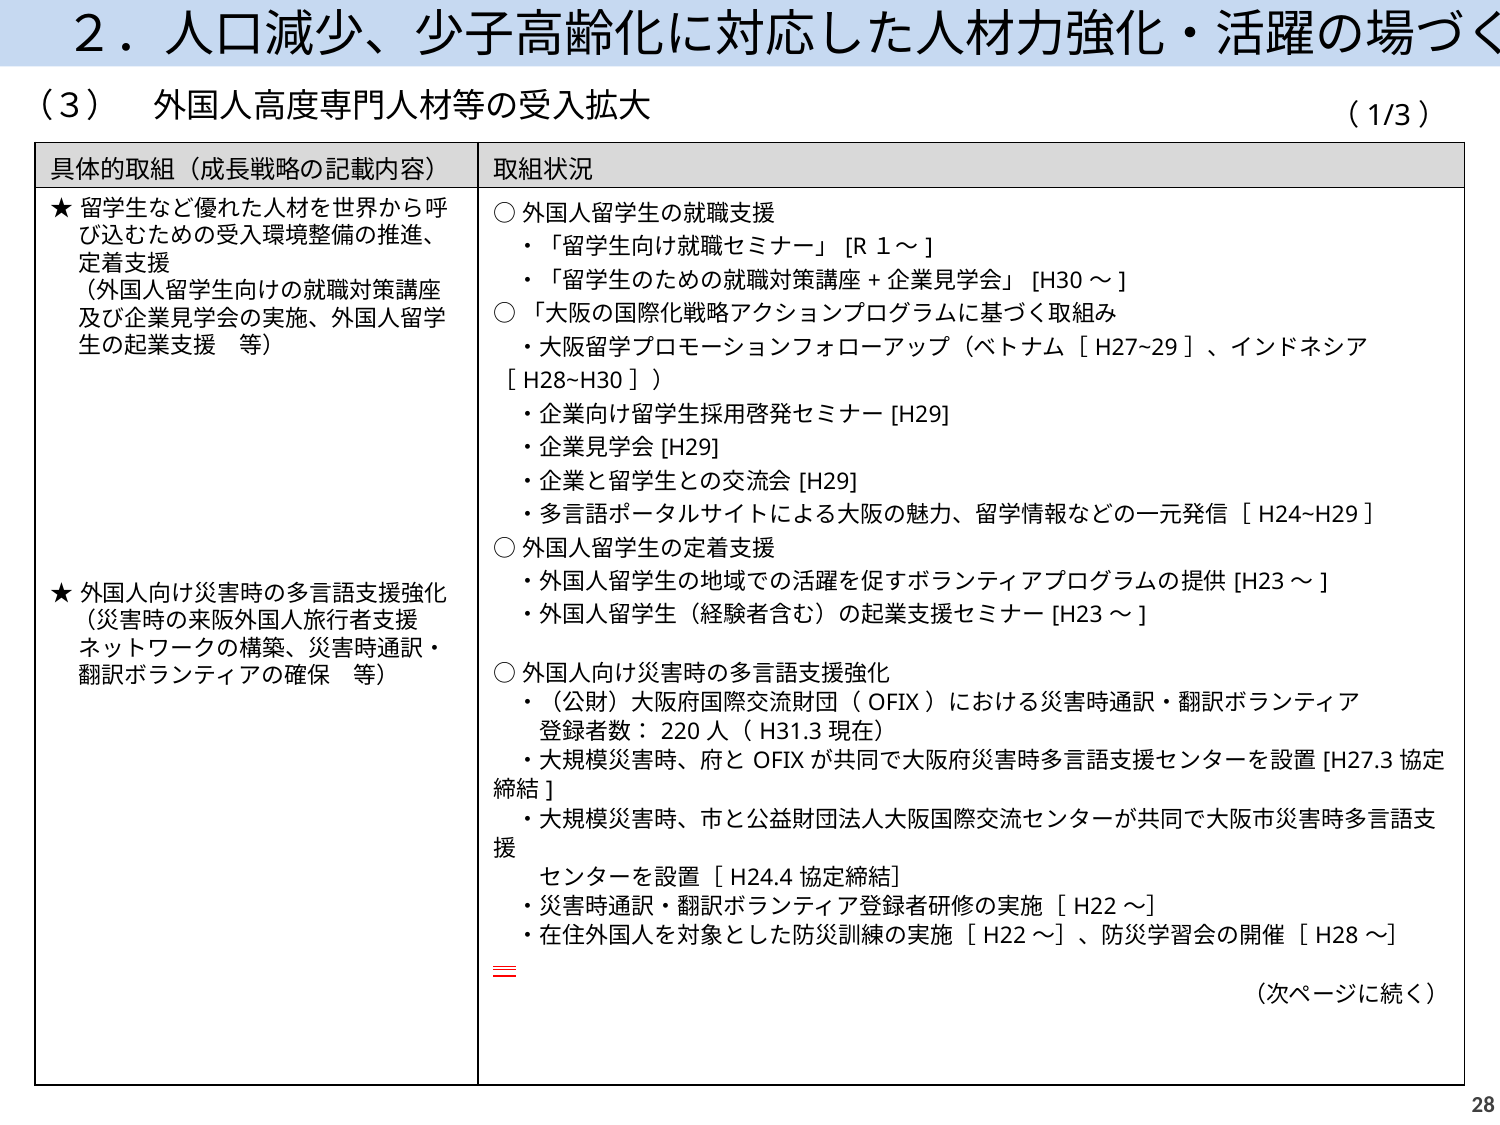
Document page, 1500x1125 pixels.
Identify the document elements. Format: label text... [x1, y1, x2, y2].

text_box （1/3） [1300, 89, 1478, 139]
text_box ２．人口減少、少子高齢化に対応した人材力強化・活躍の場づくり [0, 0, 1500, 67]
text_box （３） 外国人高度専門人材等の受入拡大 [5, 76, 1164, 132]
table_cell ○外国人留学生の就職支援 ・「留学生向け就職セミナー」[R１～] ・「留学生のための就職対策講座+企業見学会」[H30～] ○「大阪の国際化戦略アクションプログラムに基づく取組み ・大阪留学プロモーションフォローアップ（ベトナム［H27~29］、インドネシア［H28~H30］） ・企業向け留学生採用啓発セミナー[H29] ・企業見学会[H29] ・企業と留学生との交流会[H29] ・多言語ポータルサイトによる大阪の魅力、留学情報などの一元発信［H24~H29］ ○外国人留学生の定着支援 ・外国人留学生の地域での活躍を促すボランティアプログラムの提供[H23～] ・外国人留学生（経験者含む）の起業支援セミナー[H23～] ○外国人向け災害時の多言語支援強化 ・（公財）大阪府国際交流財団（OFIX）における災害時通訳・翻訳ボランティア 登録者数：220人（H31.3現在） ・大規模災害時、府とOFIXが共同で大阪府災害時多言語支援センターを設置[H27.3協定締結] ・大規模災害時、市と公益財団法人大阪国際交流センターが共同で大阪市災害時多言語支援 センターを設置［H24.4協定締結］ ・災害時通訳・翻訳ボランティア登録者研修の実施［H22～］ ・在住外国人を対象とした防災訓練の実施［H22～］、防災学習会の開催［H28～］ （次ページに続く） [479, 188, 1464, 1084]
table_header 取組状況 [479, 143, 1464, 187]
table_header 具体的取組（成長戦略の記載内容） [36, 143, 477, 187]
slide_number 27 [1159, 1064, 1500, 1124]
table_cell ★留学生など優れた人材を世界から呼び込むための受入環境整備の推進、定着支援 （外国人留学生向けの就職対策講座及び企業見学会の実施、外国人留学生の起業支援 等） ★外国人向け災害時の多言語支援強化 （災害時の来阪外国人旅行者支援ネットワークの構築、災害時通訳・翻訳ボランティアの確保 等） [36, 188, 477, 1084]
